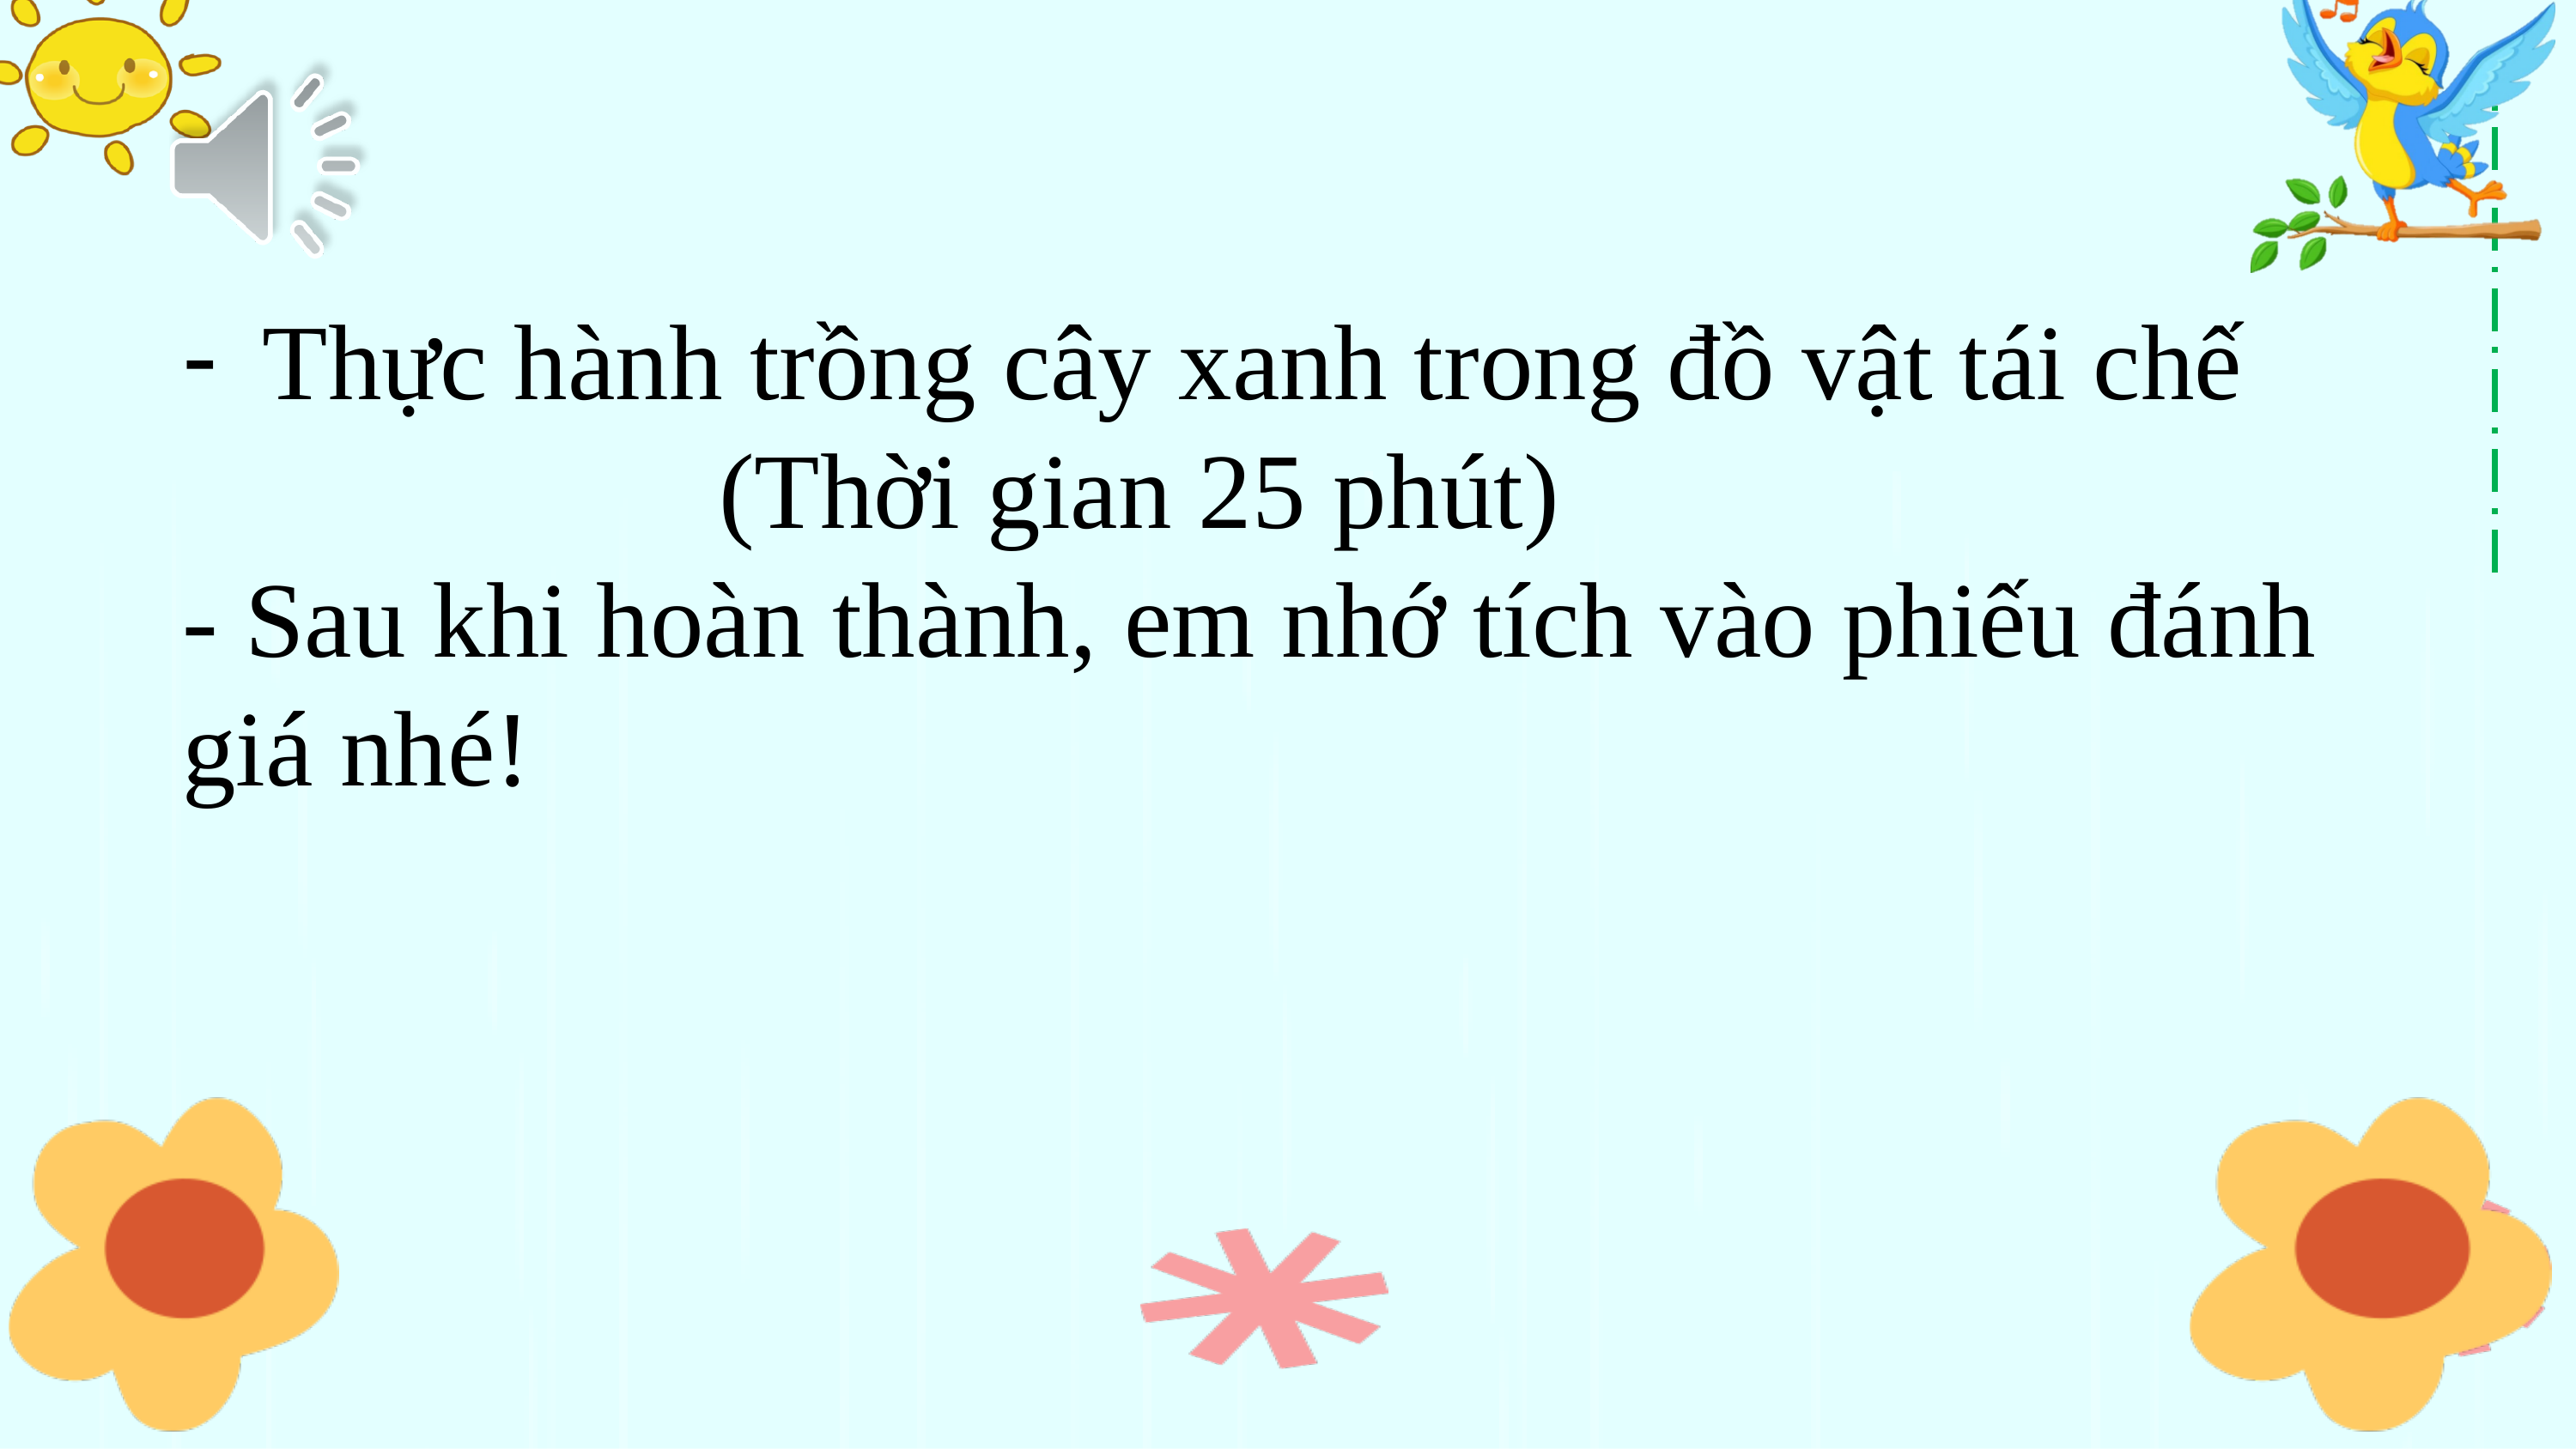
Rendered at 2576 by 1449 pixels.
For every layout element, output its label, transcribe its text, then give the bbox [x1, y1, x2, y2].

picture [9, 471, 2576, 1449]
text_box Thực hành trồng cây xanh trong đồ vật tái chế (Thời gian 25 phút) - Sau khi hoàn thành, em nhớ tích vào phiếu đánh giá nhé! [169, 144, 2450, 468]
picture [2251, 0, 2555, 273]
picture [0, 0, 372, 264]
